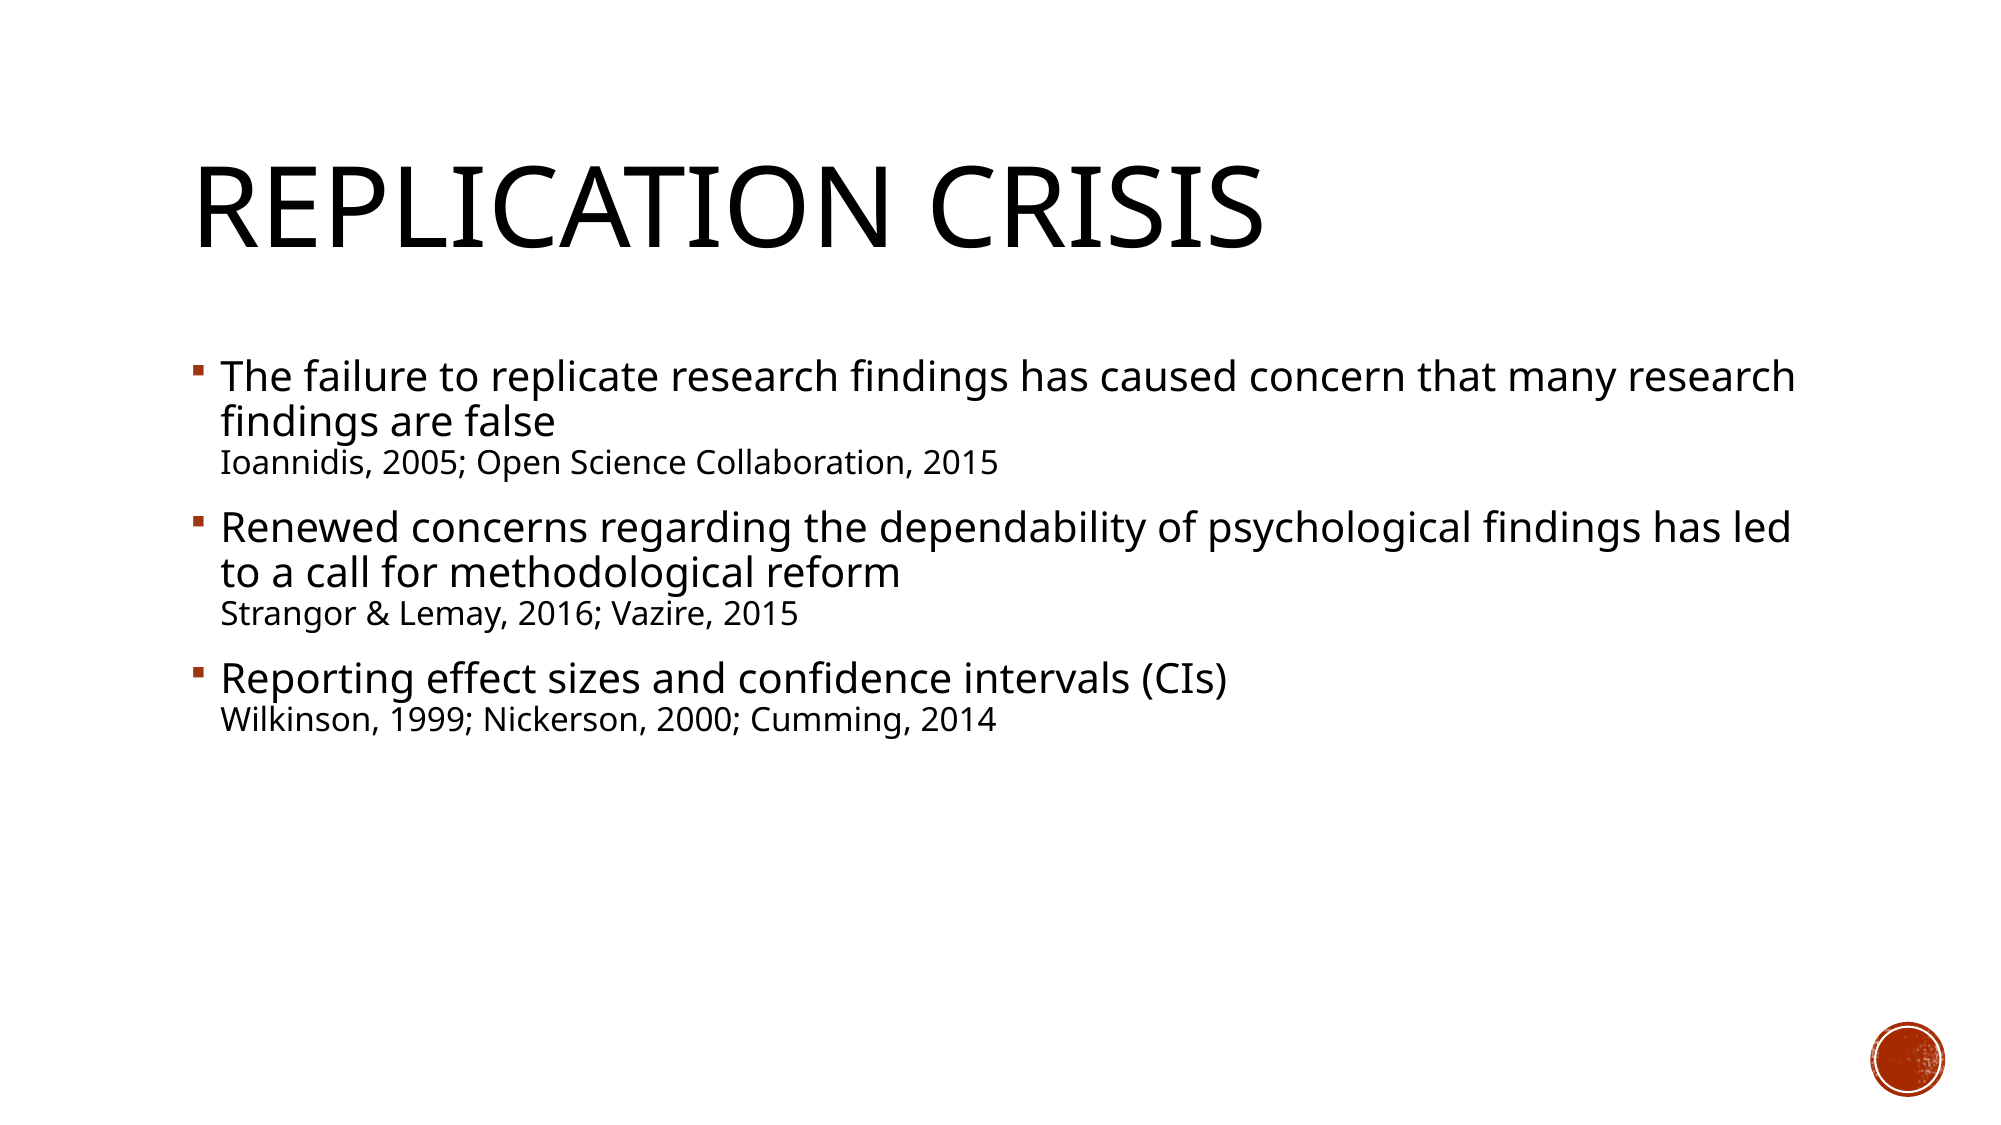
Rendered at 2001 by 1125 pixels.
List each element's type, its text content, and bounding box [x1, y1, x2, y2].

list The failure to replicate research findings has caused concern that many research findings are false Ioannidis, 2005; Open Science Collaboration, 2015 Renewed concerns regarding the dependability of psychological findings has led to a call for methodological reform Strangor & Lemay, 2016; Vazire, 2015 Reporting effect sizes and confidence intervals (CIs) Wilkinson, 1999; Nickerson, 2000; Cumming, 2014 [175, 348, 1826, 1013]
title Replication crisis [175, 79, 1826, 344]
